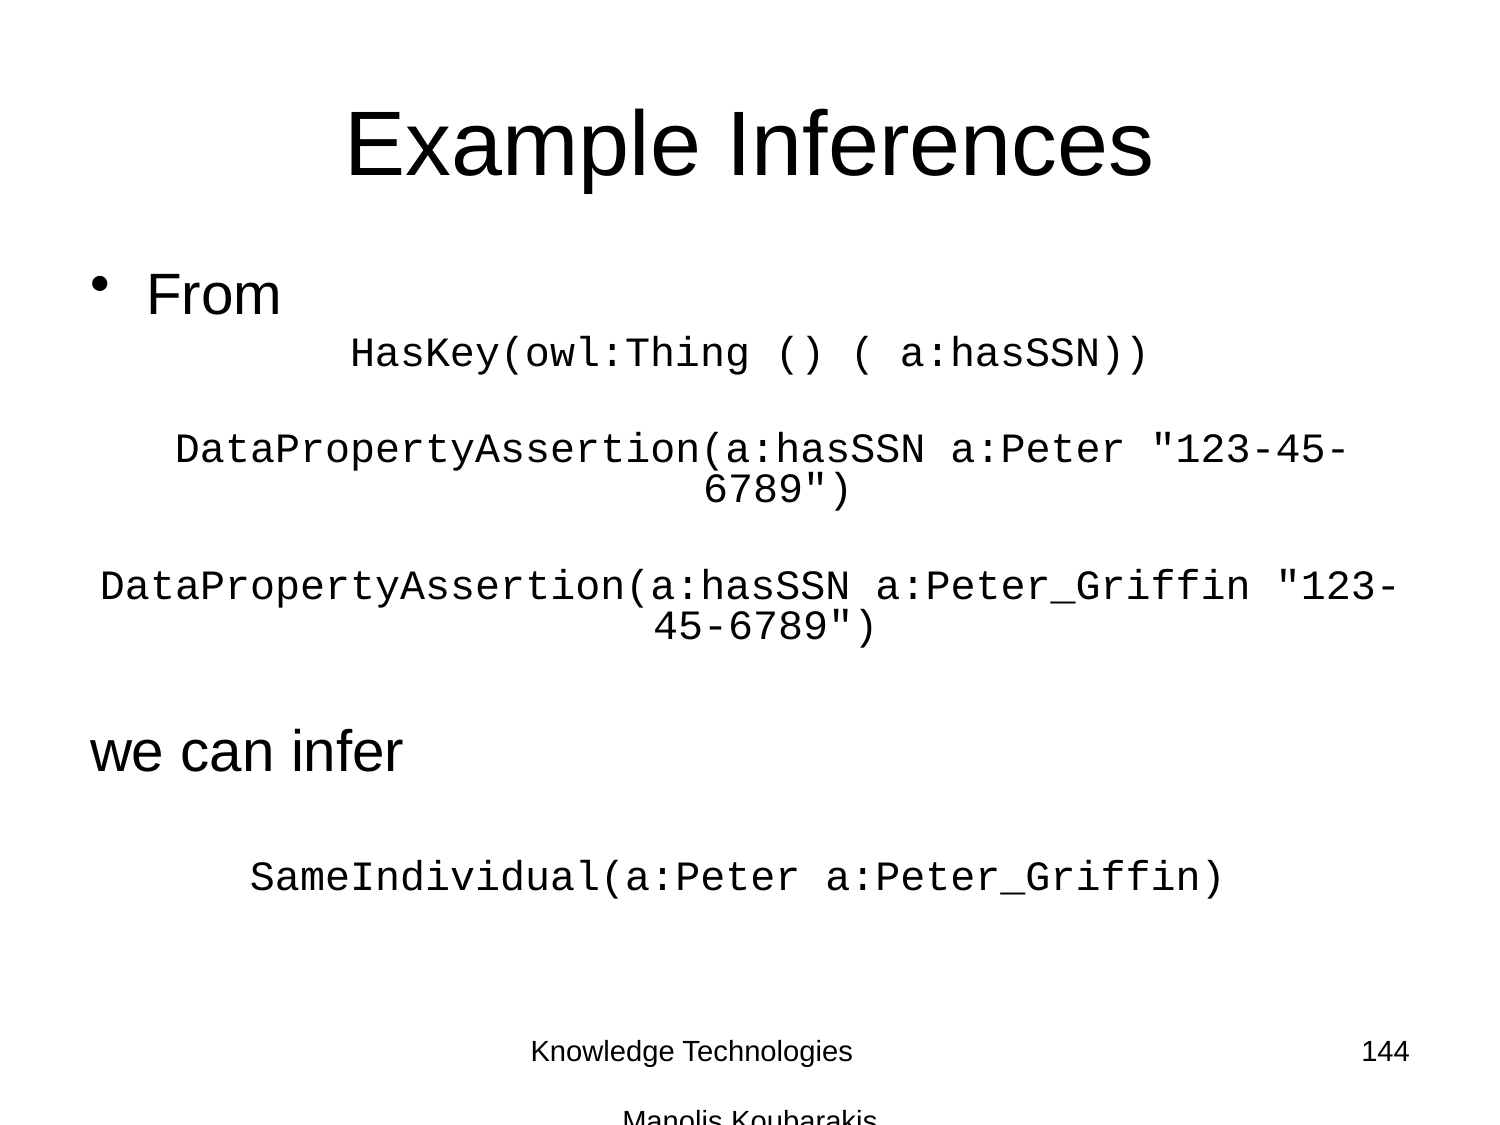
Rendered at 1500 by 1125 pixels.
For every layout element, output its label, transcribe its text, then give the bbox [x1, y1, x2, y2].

list From HasKey(owl:Thing () ( a:hasSSN)) DataPropertyAssertion(a:hasSSN a:Peter "123-45-6789") DataPropertyAssertion(a:hasSSN a:Peter_Griffin "123-45-6789") we can infer SameIndividual(a:Peter a:Peter_Griffin) [75, 262, 1425, 1005]
title Example Inferences [75, 45, 1425, 233]
slide_number 144 [1074, 1024, 1426, 1103]
footer Knowledge Technologies Manolis Koubarakis [512, 1024, 988, 1103]
